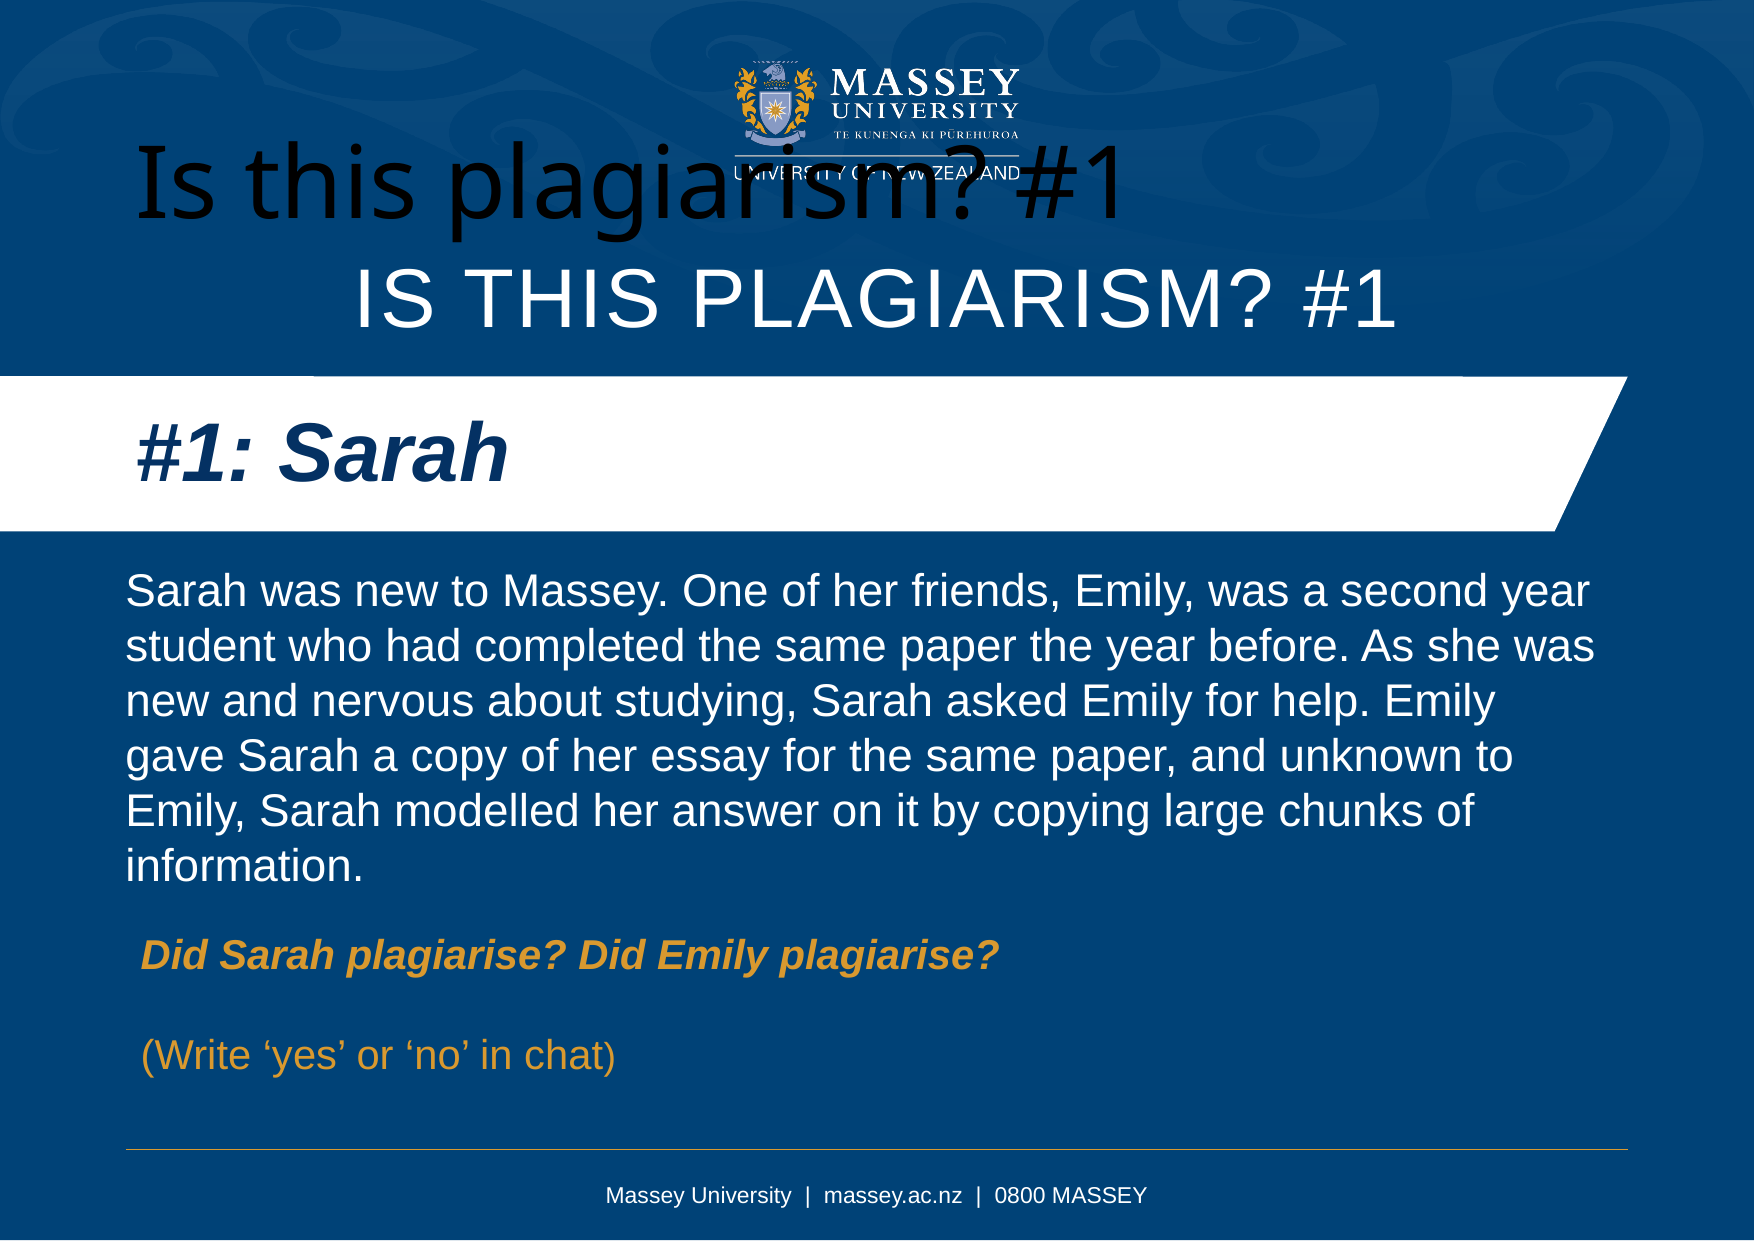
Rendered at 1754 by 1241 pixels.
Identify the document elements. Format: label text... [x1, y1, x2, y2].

text_box Sarah was new to Massey. One of her friends, Emily, was a second year student who had completed the same paper the year before. As she was new and nervous about studying, Sarah asked Emily for help. Emily gave Sarah a copy of her essay for the same paper, and unknown to Emily, Sarah modelled her answer on it by copying large chunks of information. [110, 553, 1613, 898]
text_box #1: Sarah [120, 390, 1141, 506]
text_box Did Sarah plagiarise? Did Emily plagiarise? (Write ‘yes’ or ‘no’ in chat) [125, 920, 1575, 1086]
list Is this plagiarism? #1 [126, 247, 1628, 321]
title Is this plagiarism? #1 [120, 66, 1634, 306]
